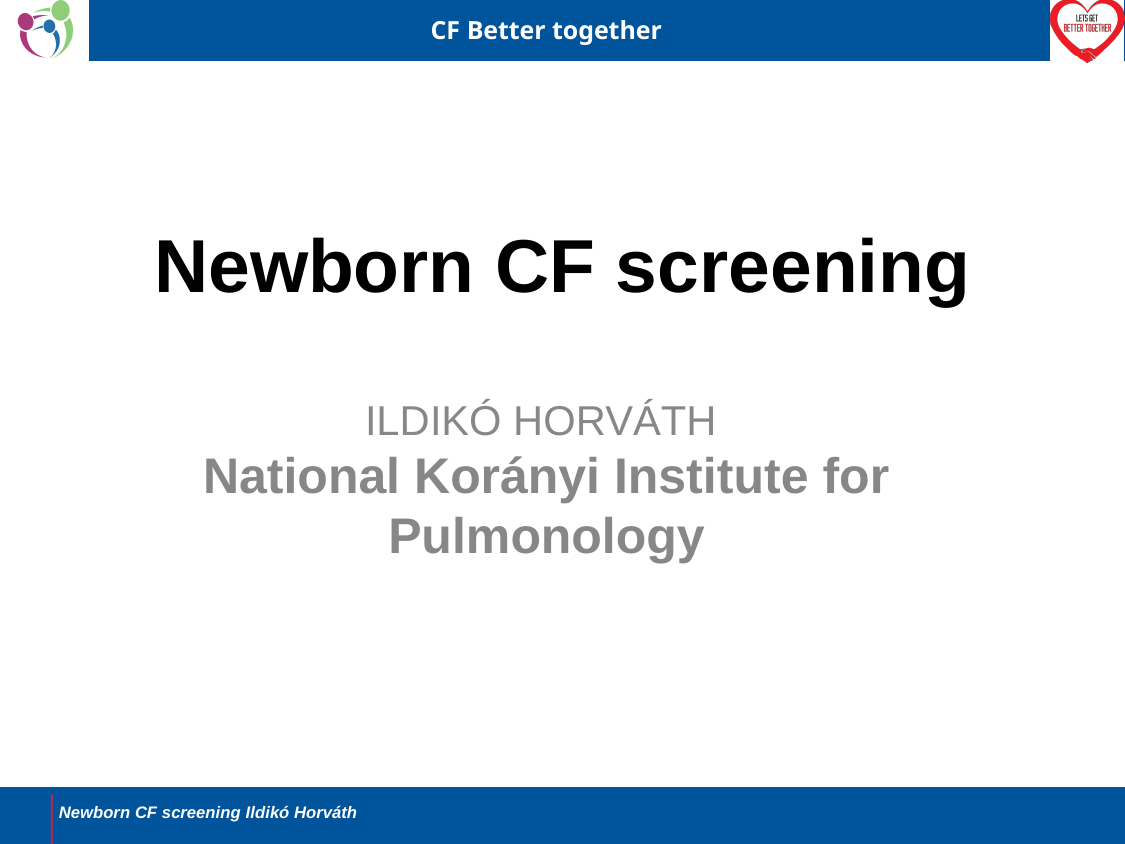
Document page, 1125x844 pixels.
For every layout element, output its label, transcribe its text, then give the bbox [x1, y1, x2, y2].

picture [0, 786, 1125, 844]
picture [0, 0, 1125, 63]
text_box [0, 152, 1121, 260]
subtitle ILDIKÓ HORVÁTH National Korányi Institute for Pulmonology [152, 387, 941, 604]
title Newborn CF screening [84, 261, 1041, 444]
